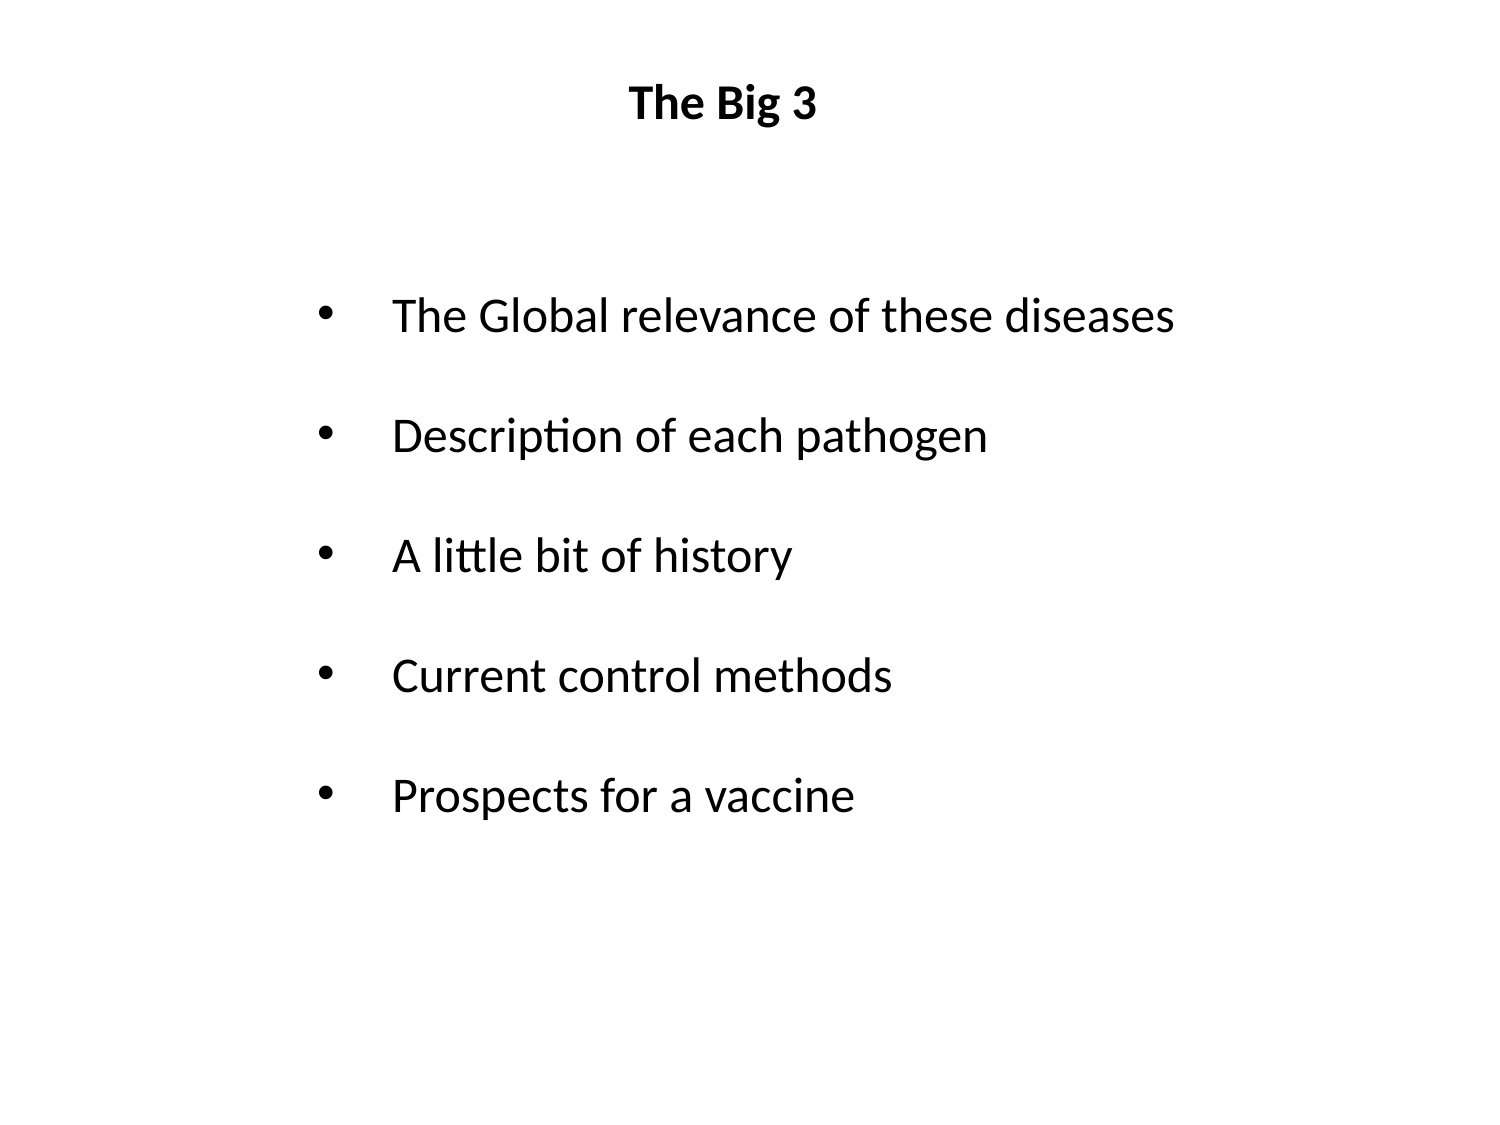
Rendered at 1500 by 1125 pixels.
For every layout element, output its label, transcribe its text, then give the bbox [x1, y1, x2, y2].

text_box The Big 3 [613, 62, 832, 138]
text_box The Global relevance of these diseases Description of each pathogen A little bit of history Current control methods Prospects for a vaccine [302, 274, 1191, 830]
